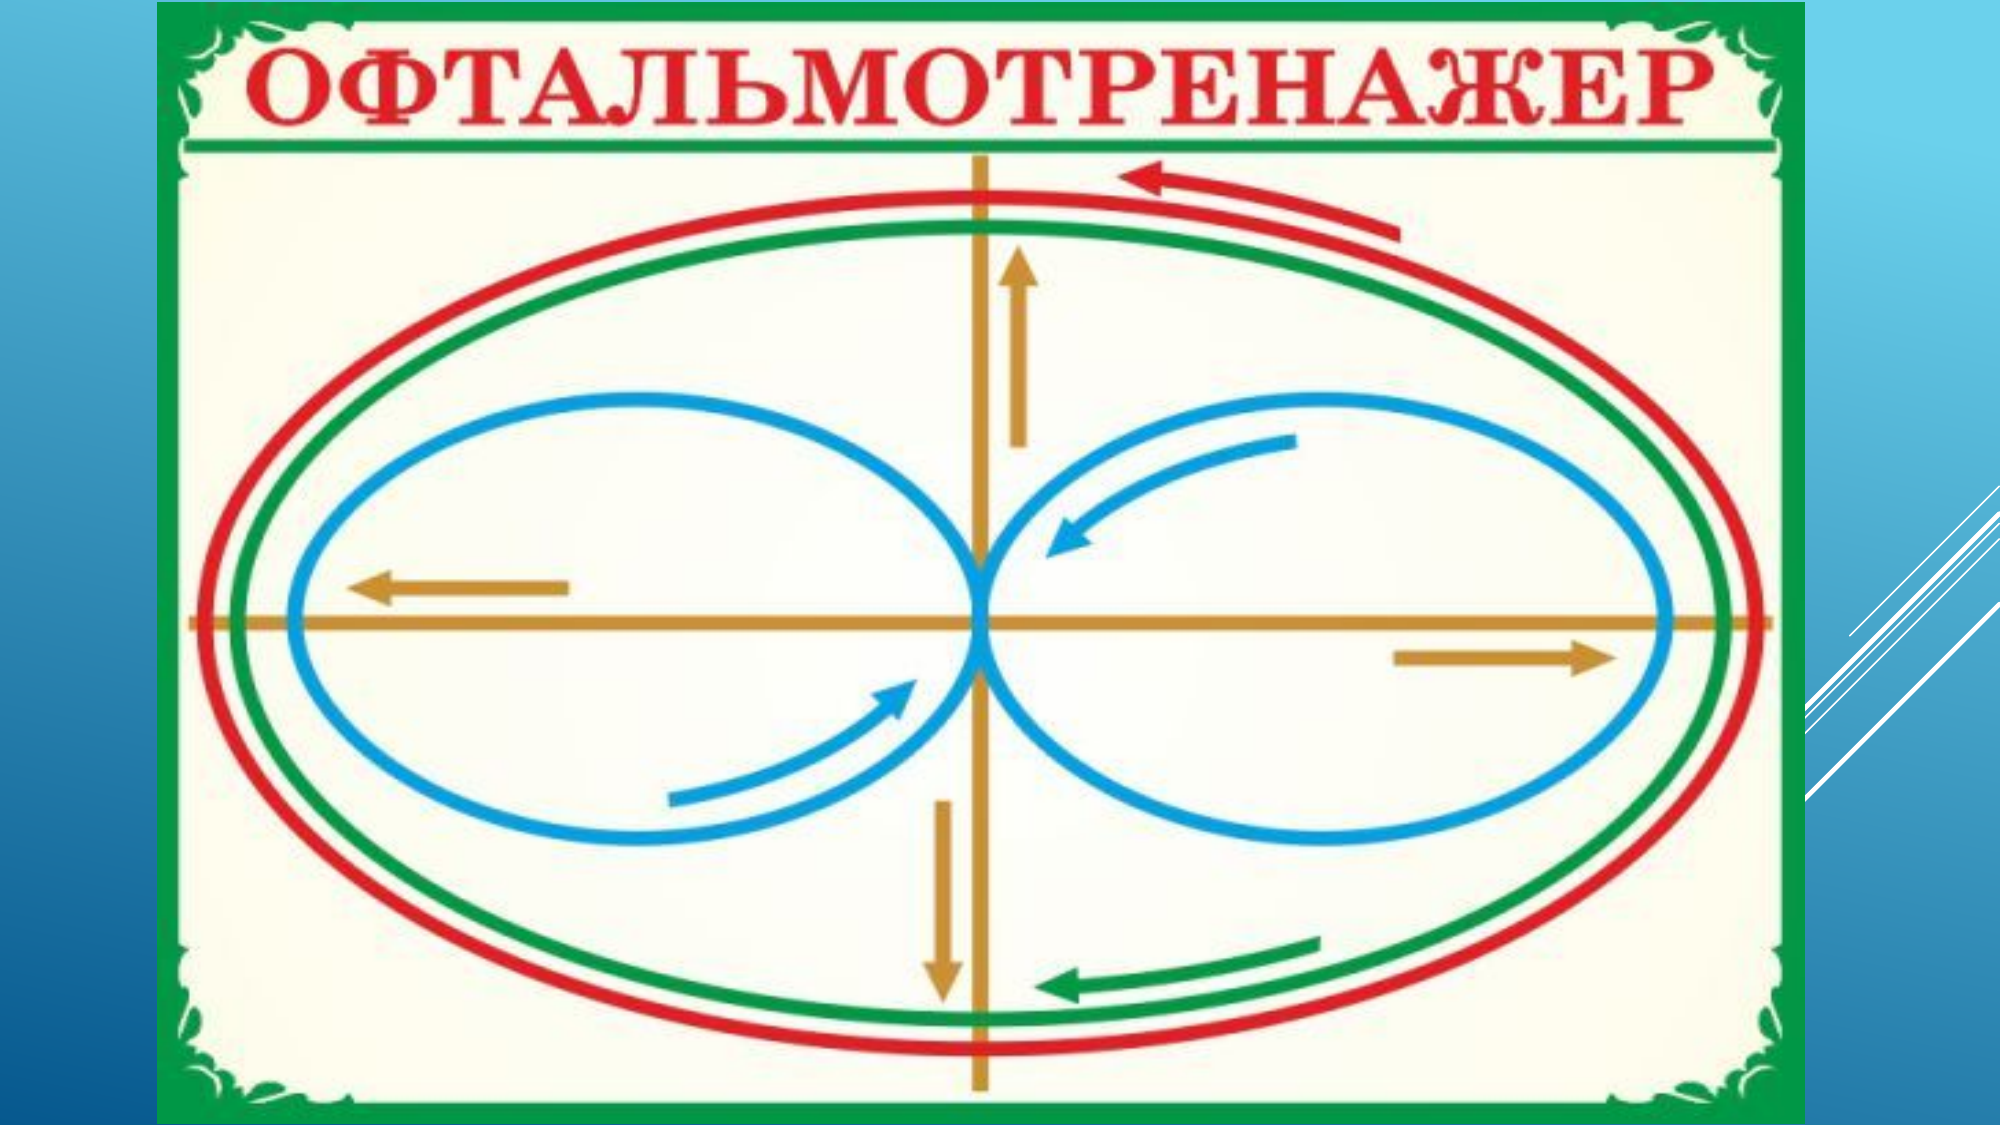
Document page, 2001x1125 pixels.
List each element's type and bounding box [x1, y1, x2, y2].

picture [157, 2, 1806, 1125]
